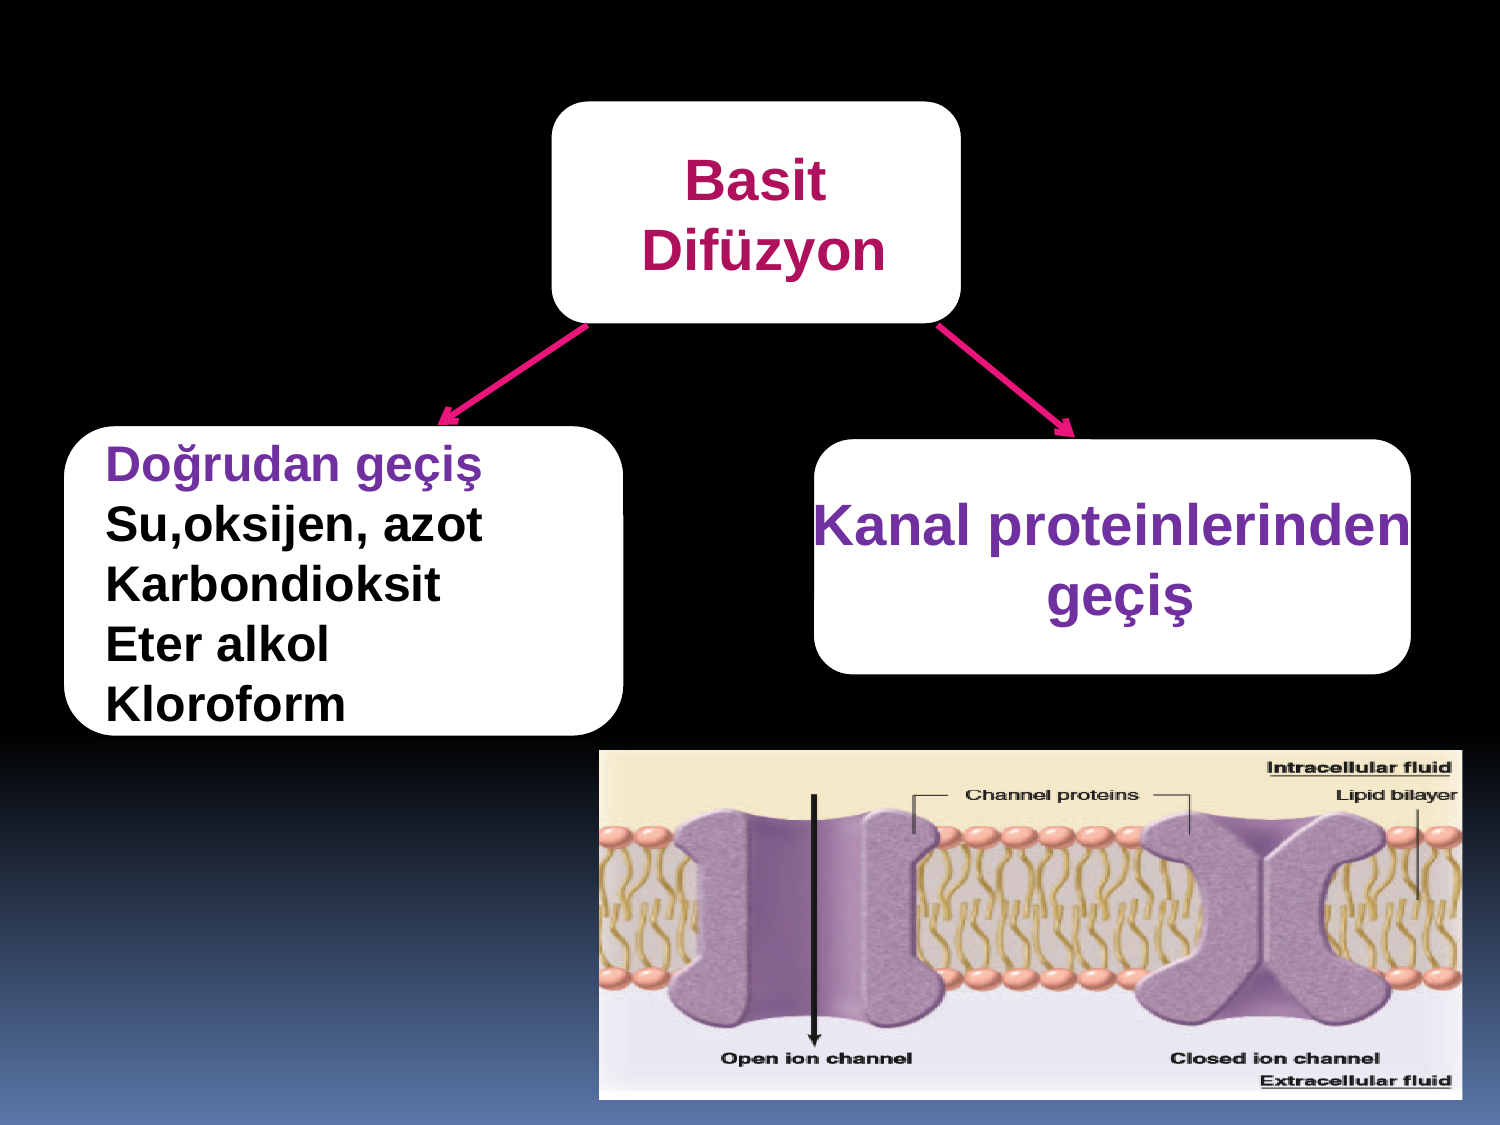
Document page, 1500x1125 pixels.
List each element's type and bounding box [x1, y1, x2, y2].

text_box [936, 324, 1076, 438]
picture [598, 749, 1463, 1101]
text_box [61, 99, 1413, 738]
text_box [436, 324, 588, 426]
